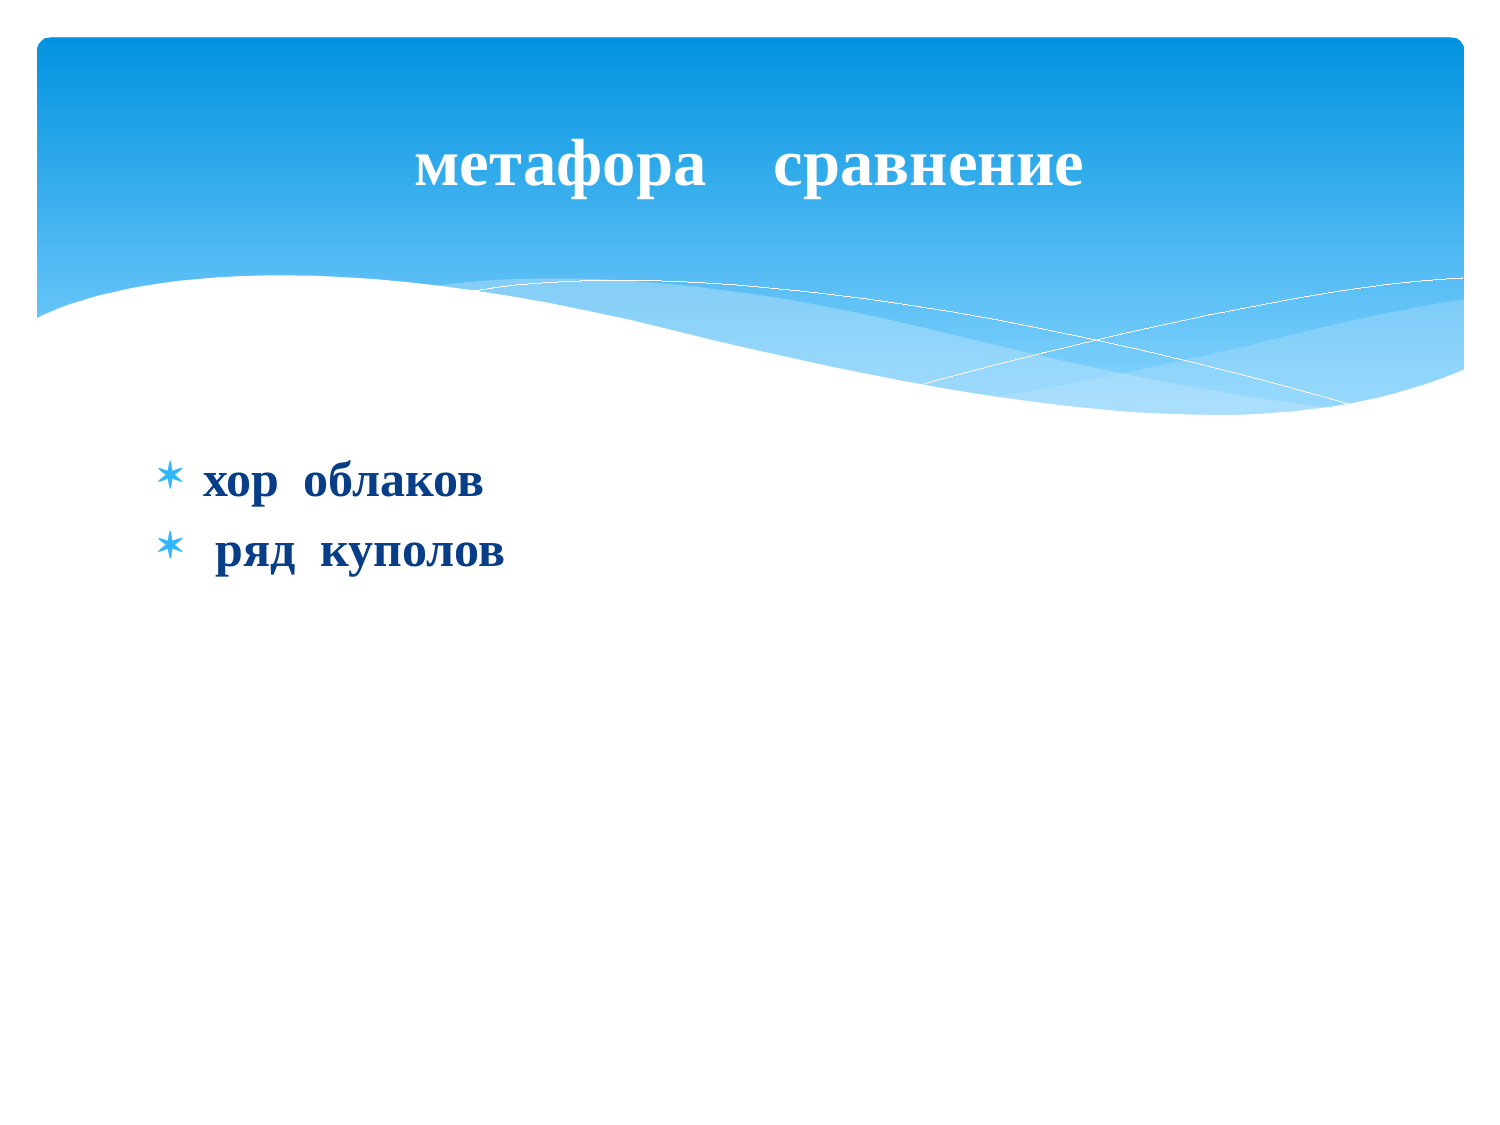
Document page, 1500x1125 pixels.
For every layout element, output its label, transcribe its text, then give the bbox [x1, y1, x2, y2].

list хор облаков ряд куполов [143, 438, 1359, 1005]
title метафора сравнение [75, 55, 1425, 261]
